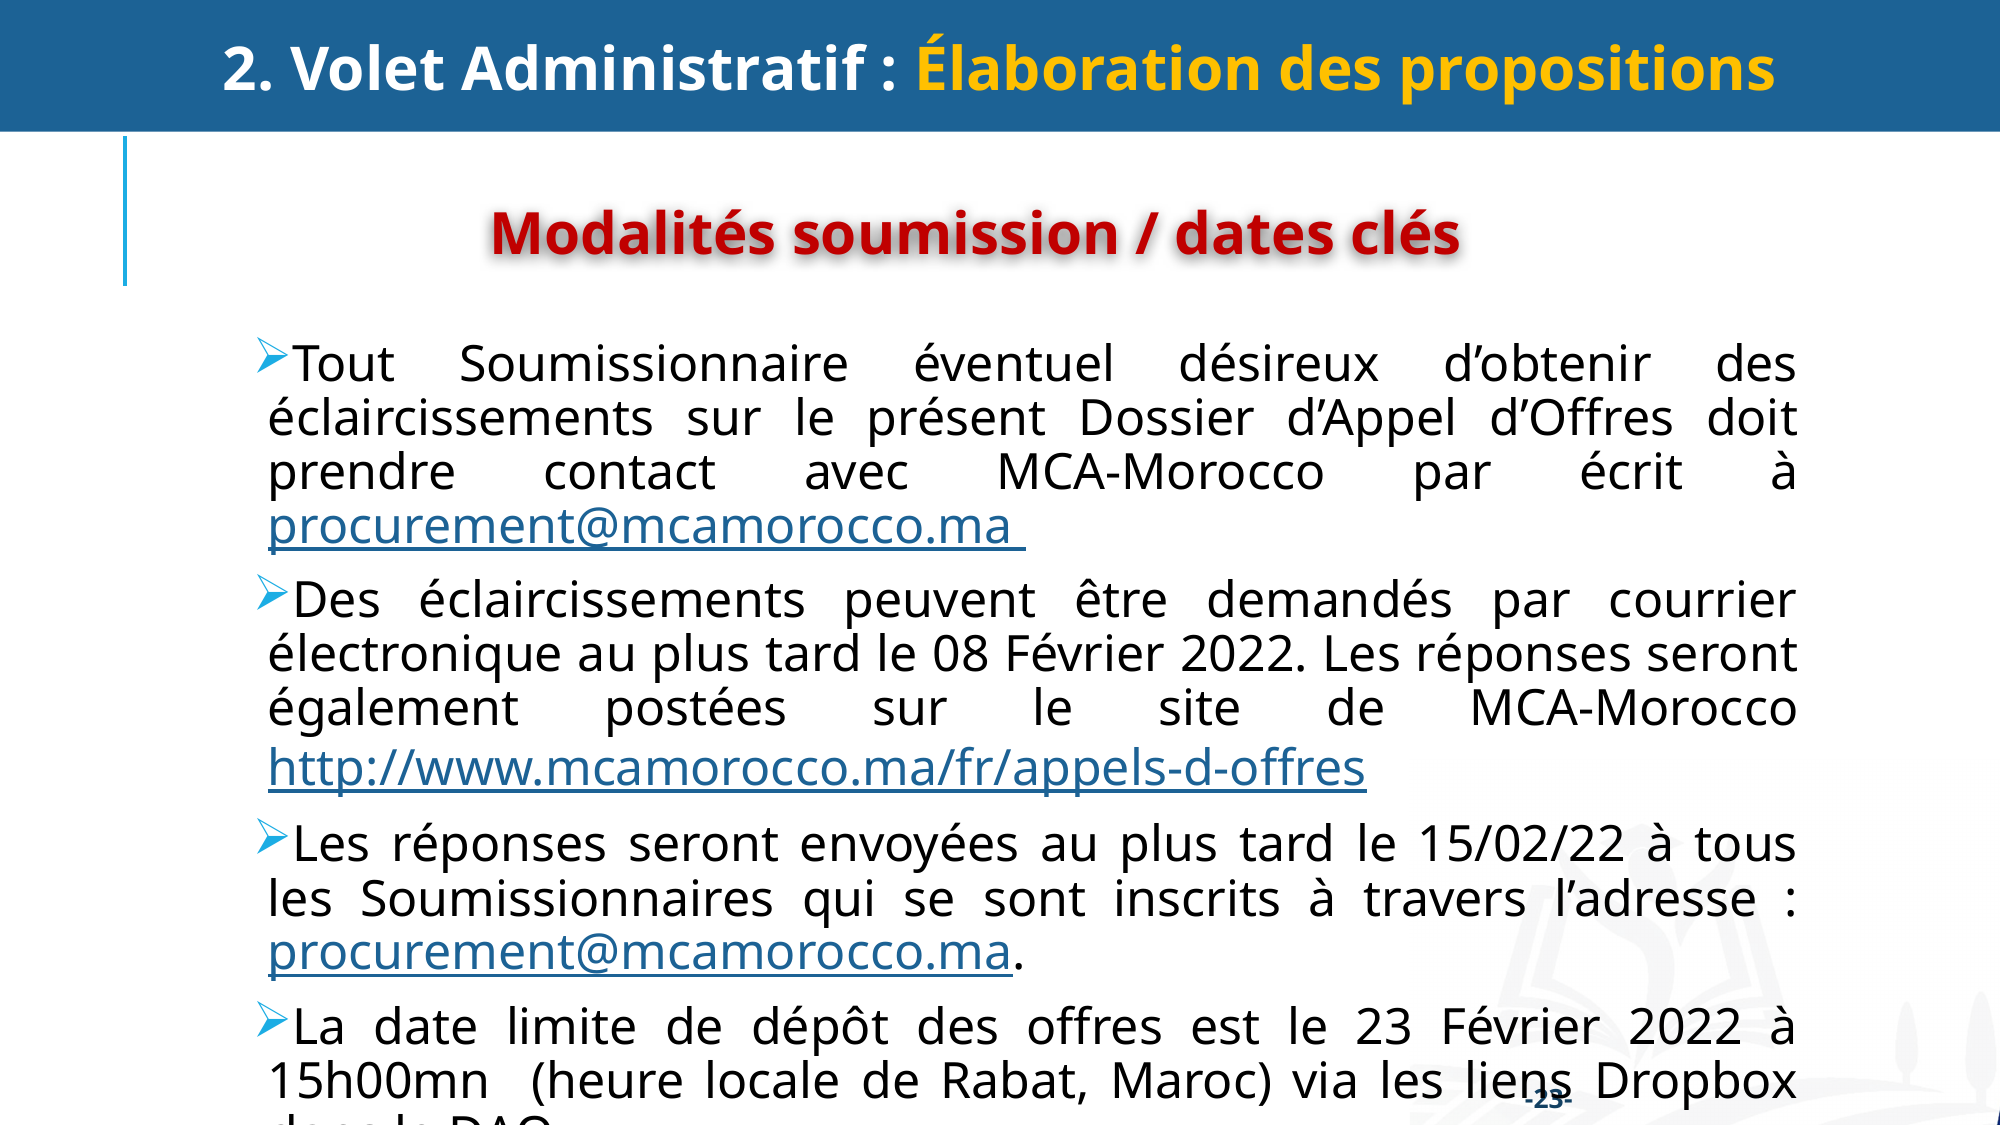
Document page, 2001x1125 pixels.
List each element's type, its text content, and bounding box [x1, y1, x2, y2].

text_box 2. Volet Administratif : Élaboration des propositions [0, 0, 2000, 133]
picture [1409, 759, 2000, 1125]
text_box Tout Soumissionnaire éventuel désireux d’obtenir des éclaircissements sur le présent Dossier d’Appel d’Offres doit prendre contact avec MCA-Morocco par écrit à procurement@mcamorocco.ma Des éclaircissements peuvent être demandés par courrier électronique au plus tard le 08 Février 2022. Les réponses seront également postées sur le site de MCA-Morocco http://www.mcamorocco.ma/fr/appels-d-offres Les réponses seront envoyées au plus tard le 15/02/22 à tous les Soumissionnaires qui se sont inscrits à travers l’adresse : procurement@mcamorocco.ma. La date limite de dépôt des offres est le 23 Février 2022 à 15h00mn (heure locale de Rabat, Maroc) via les liens Dropbox dans le DAO [238, 330, 1814, 1054]
text_box Modalités soumission / dates clés [191, 163, 1761, 299]
